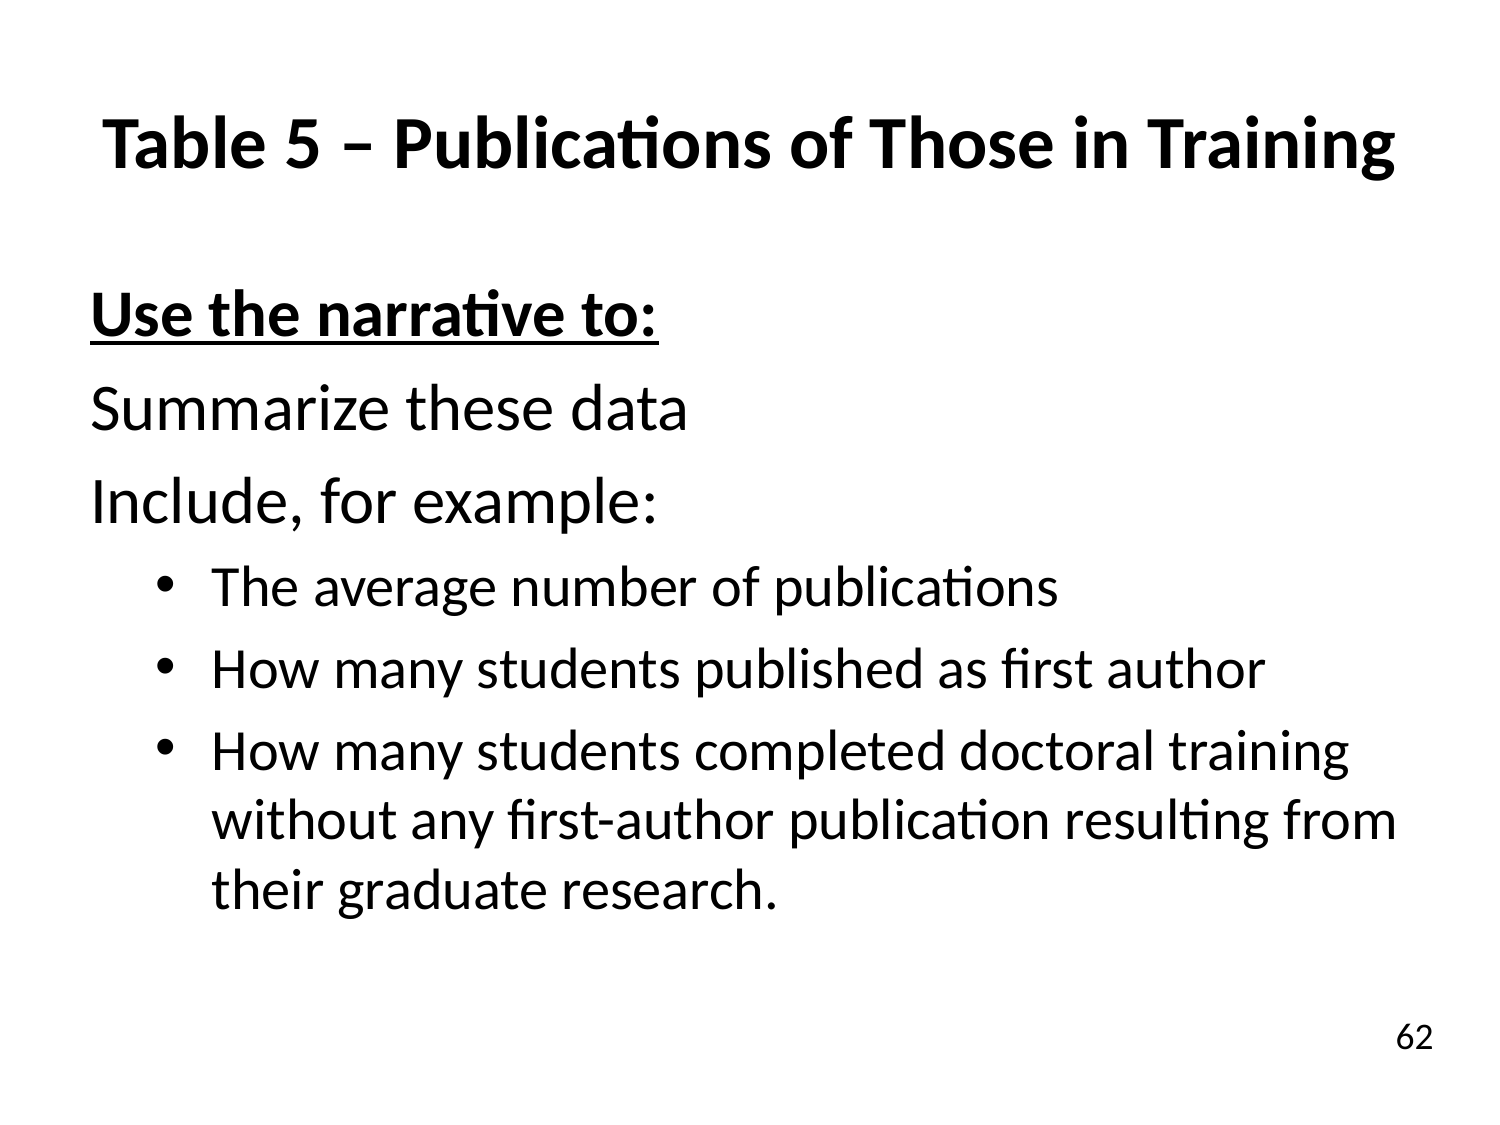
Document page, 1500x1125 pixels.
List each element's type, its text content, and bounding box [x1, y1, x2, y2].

text_box 62 [1380, 1004, 1465, 1065]
list Use the narrative to: Summarize these data Include, for example: The average number of publications How many students published as first author How many students completed doctoral training without any first-author publication resulting from their graduate research. [75, 262, 1425, 1005]
title Table 5 – Publications of Those in Training [75, 45, 1425, 233]
